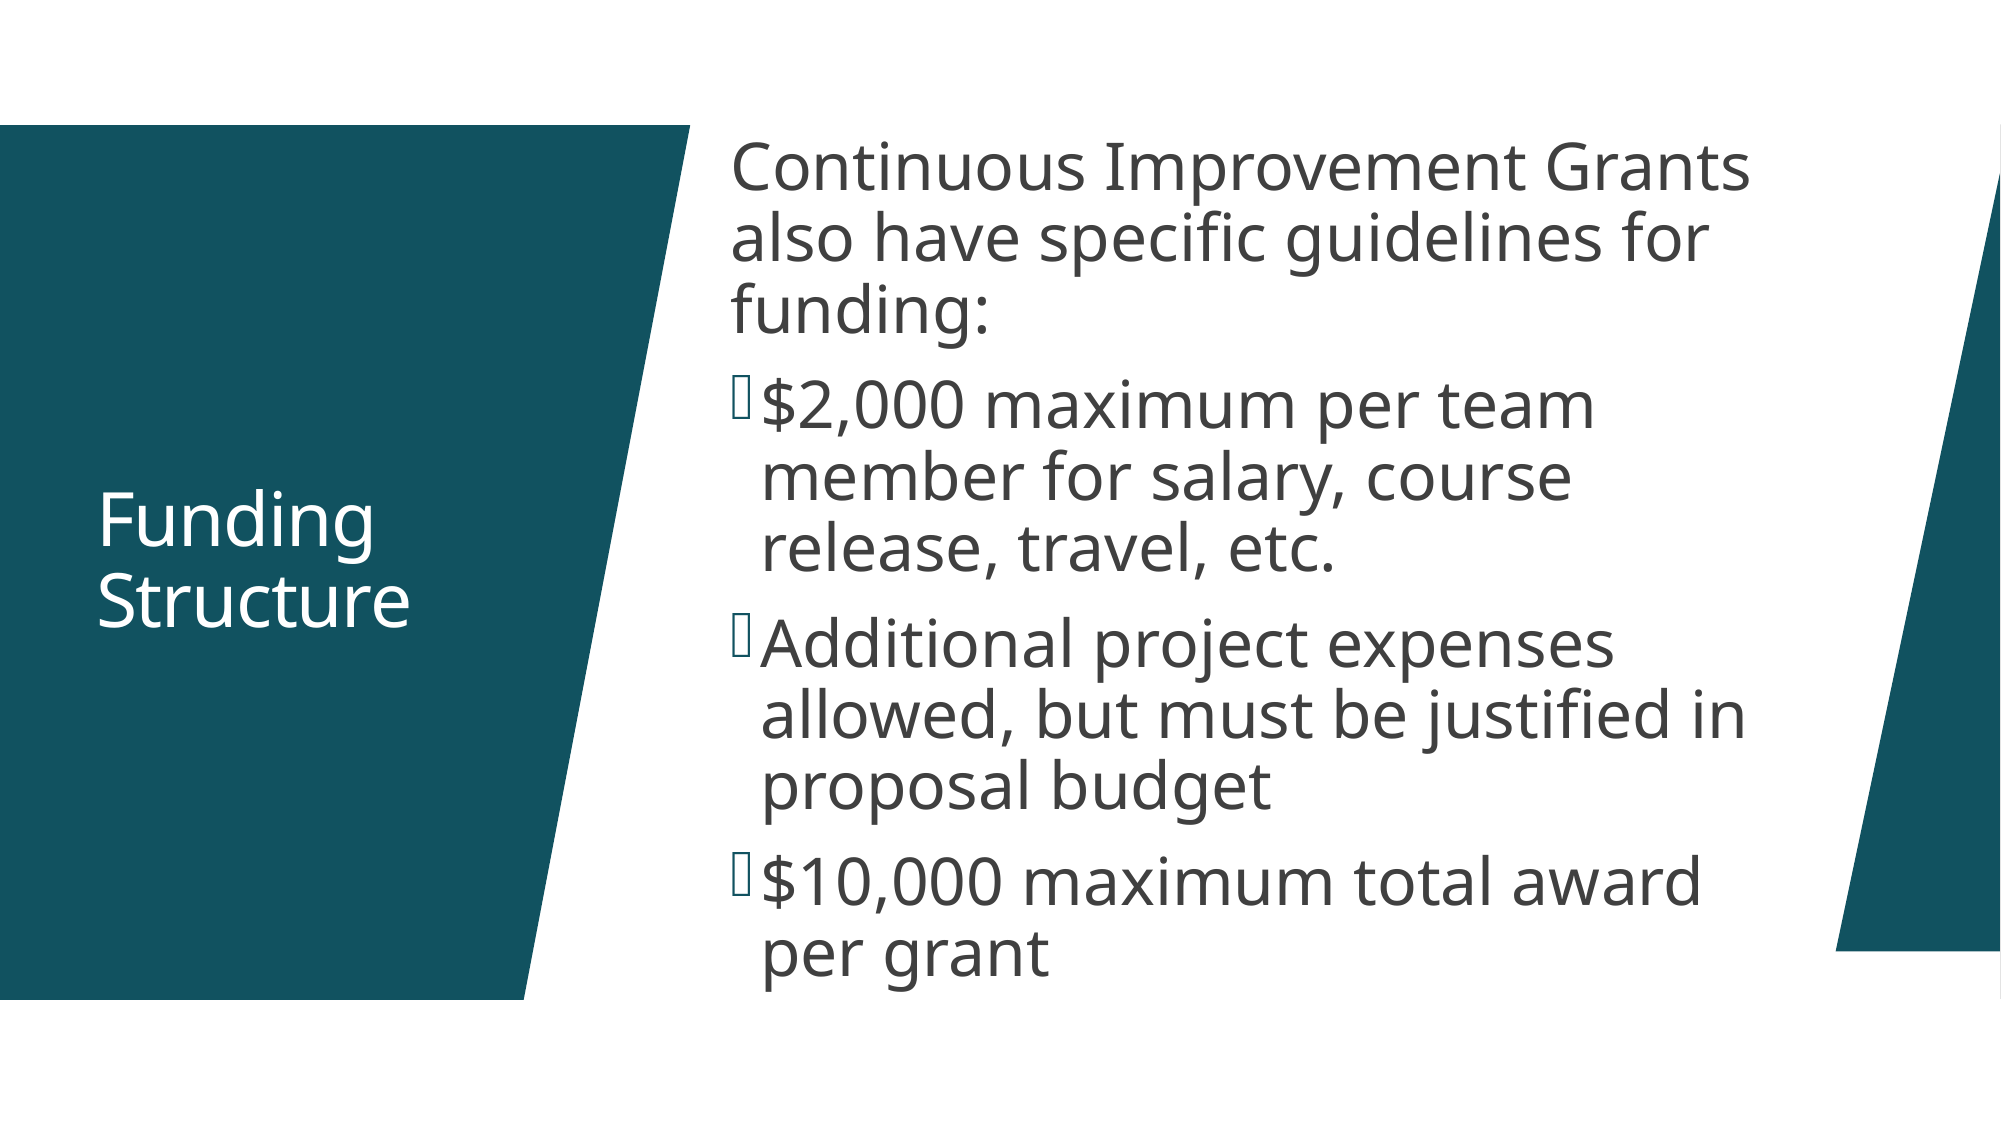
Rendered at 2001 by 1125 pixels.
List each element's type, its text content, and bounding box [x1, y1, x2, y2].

list Continuous Improvement Grants also have specific guidelines for funding: $2,000 maximum per team member for salary, course release, travel, etc. Additional project expenses allowed, but must be justified in proposal budget $10,000 maximum total award per grant [715, 125, 1803, 1000]
title Funding Structure [81, 276, 537, 849]
text_box [0, 0, 2000, 1125]
text_box [1834, 172, 2000, 953]
text_box [0, 124, 692, 1001]
